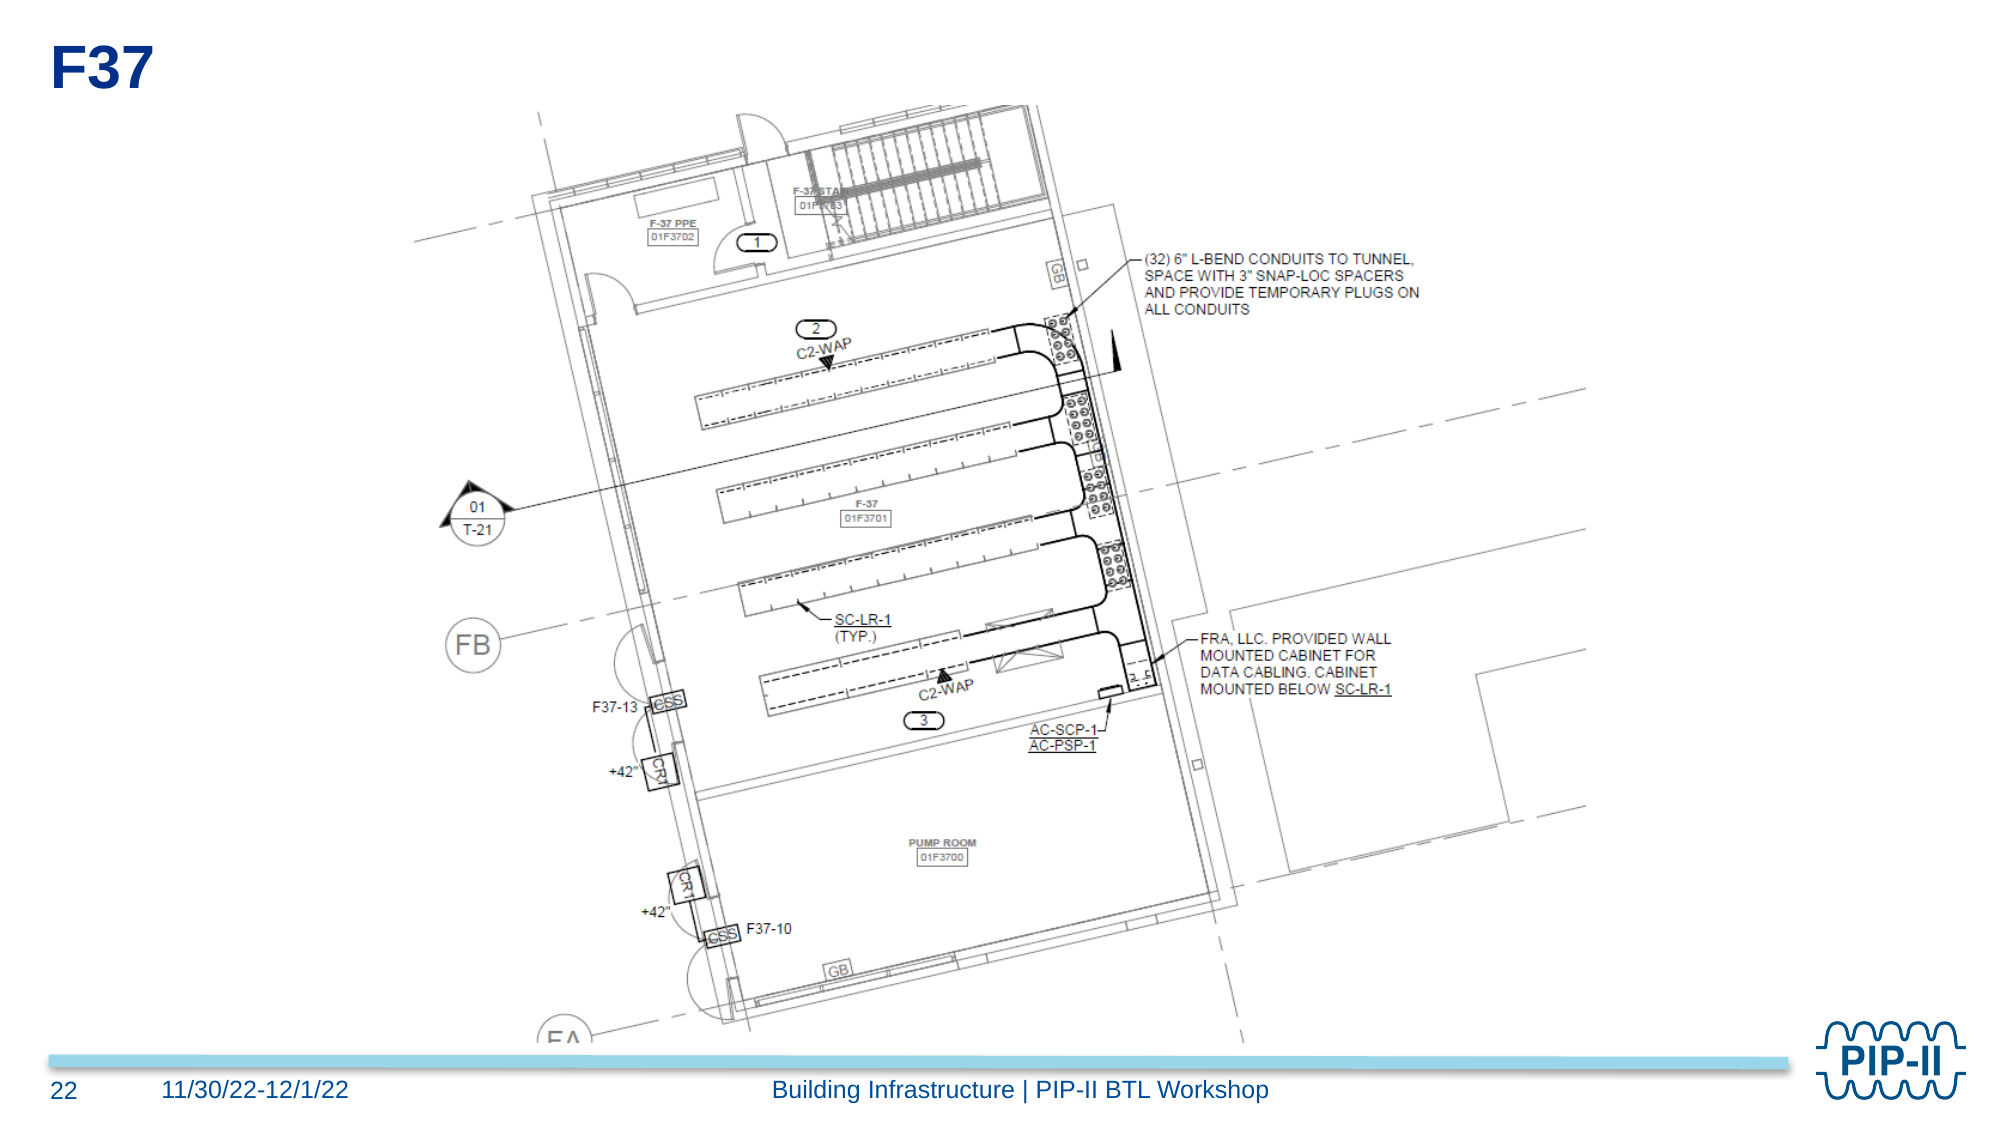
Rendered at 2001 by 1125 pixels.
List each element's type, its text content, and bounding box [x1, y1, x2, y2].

slide_number 22 [50, 1074, 141, 1114]
picture [1816, 1021, 1966, 1100]
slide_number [161, 1074, 435, 1125]
title F37 [50, 31, 1950, 102]
footer Building Infrastructure | PIP-II BTL Workshop [336, 1073, 1706, 1114]
picture [414, 105, 1586, 1043]
